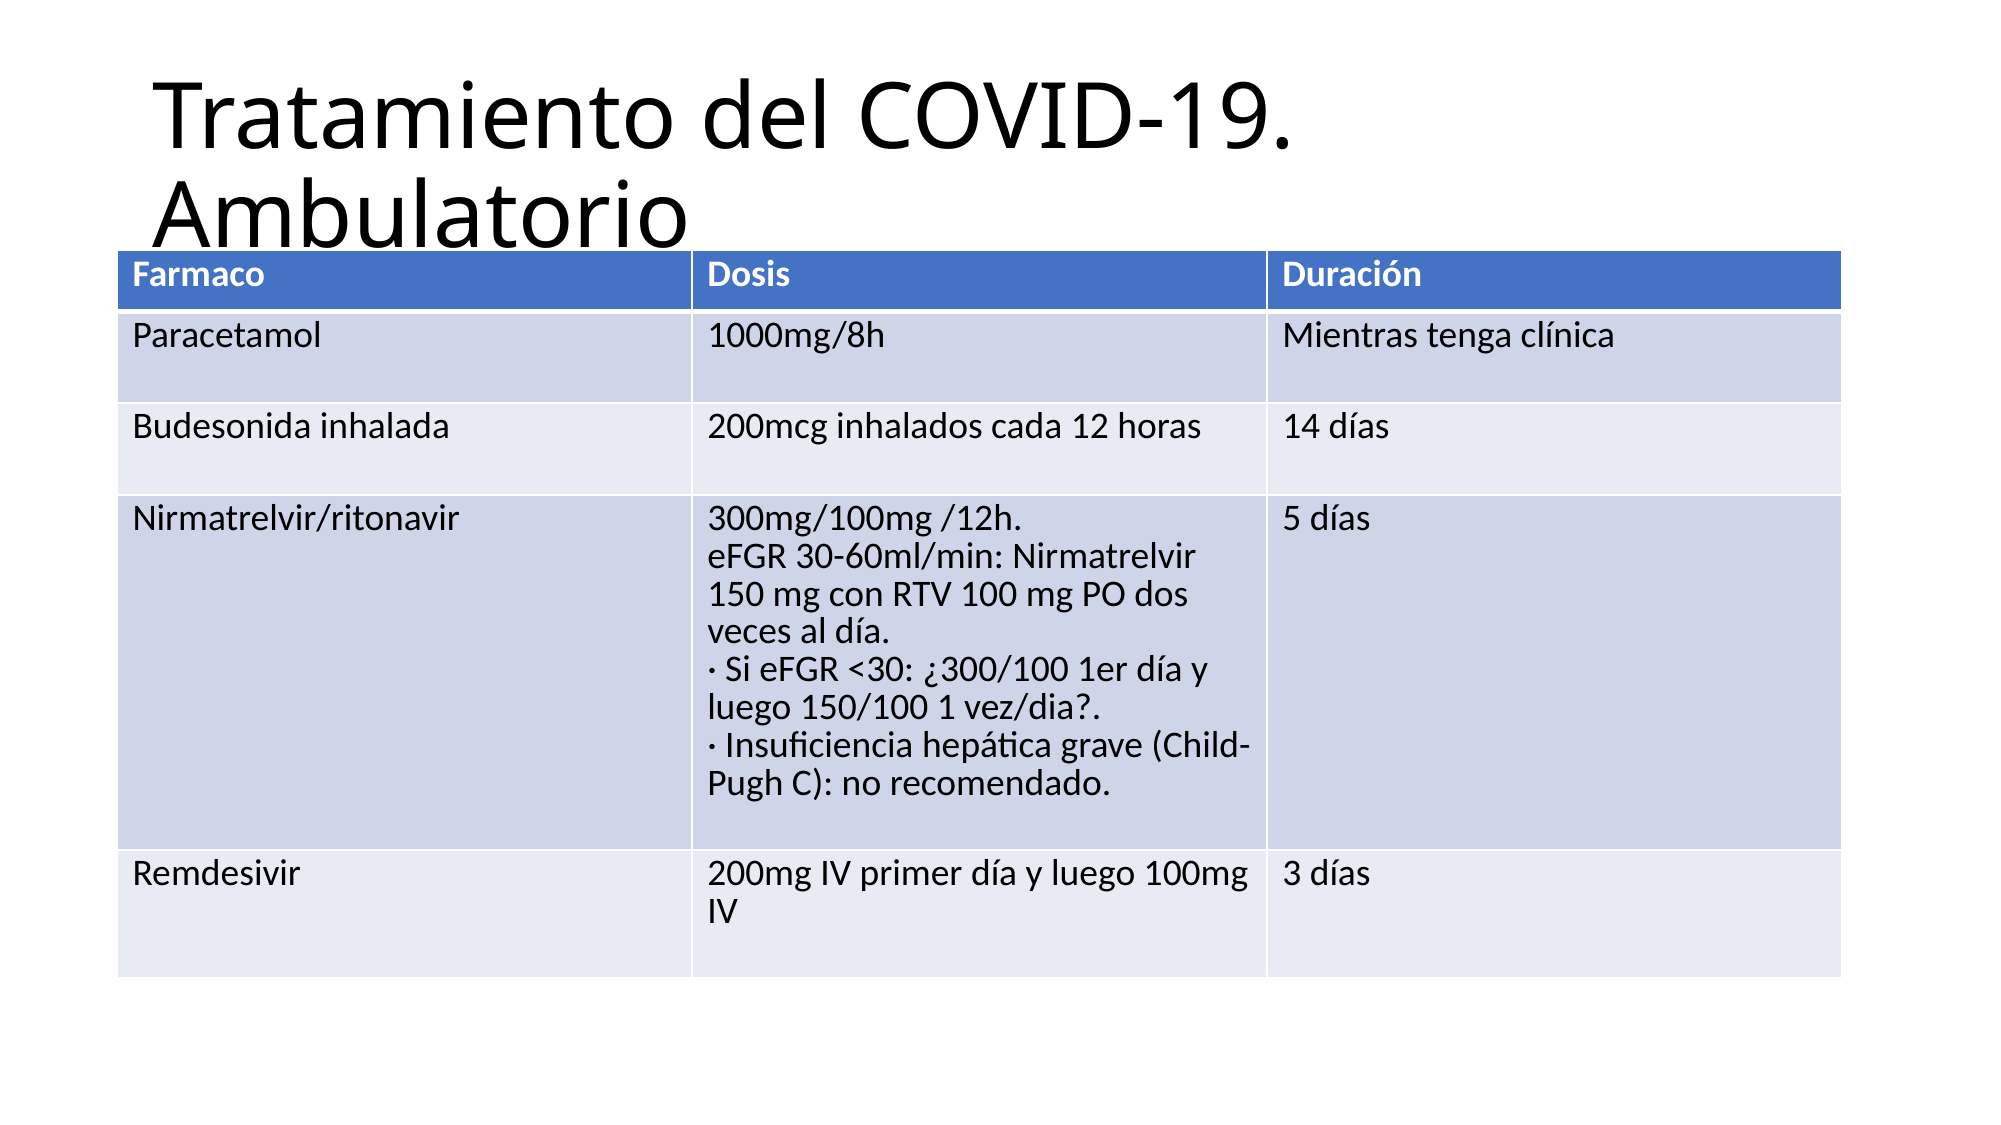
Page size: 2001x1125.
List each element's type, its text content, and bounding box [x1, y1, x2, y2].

table_cell Remdesivir [118, 851, 691, 977]
table_header Duración [1268, 251, 1841, 309]
table_header Dosis [693, 251, 1266, 309]
table_header Farmaco [118, 251, 691, 309]
table_cell 5 días [1268, 496, 1841, 849]
table_cell Nirmatrelvir/ritonavir [118, 496, 691, 849]
table_cell Paracetamol [118, 314, 691, 402]
table_cell 200mcg inhalados cada 12 horas [693, 404, 1266, 494]
table_cell Budesonida inhalada [118, 404, 691, 494]
table_cell 3 días [1268, 851, 1841, 977]
table_cell Mientras tenga clínica [1268, 314, 1841, 402]
table_cell 14 días [1268, 404, 1841, 494]
table_cell 1000mg/8h [693, 314, 1266, 402]
table_cell 200mg IV primer día y luego 100mg IV [693, 851, 1266, 977]
title Tratamiento del COVID-19. Ambulatorio [137, 59, 1863, 278]
table_cell 300mg/100mg /12h. eFGR 30-60ml/min: Nirmatrelvir 150 mg con RTV 100 mg PO dos veces al día. · Si eFGR <30: ¿300/100 1er día y luego 150/100 1 vez/dia?. · Insuficiencia hepática grave (Child-Pugh C): no recomendado. [693, 496, 1266, 849]
